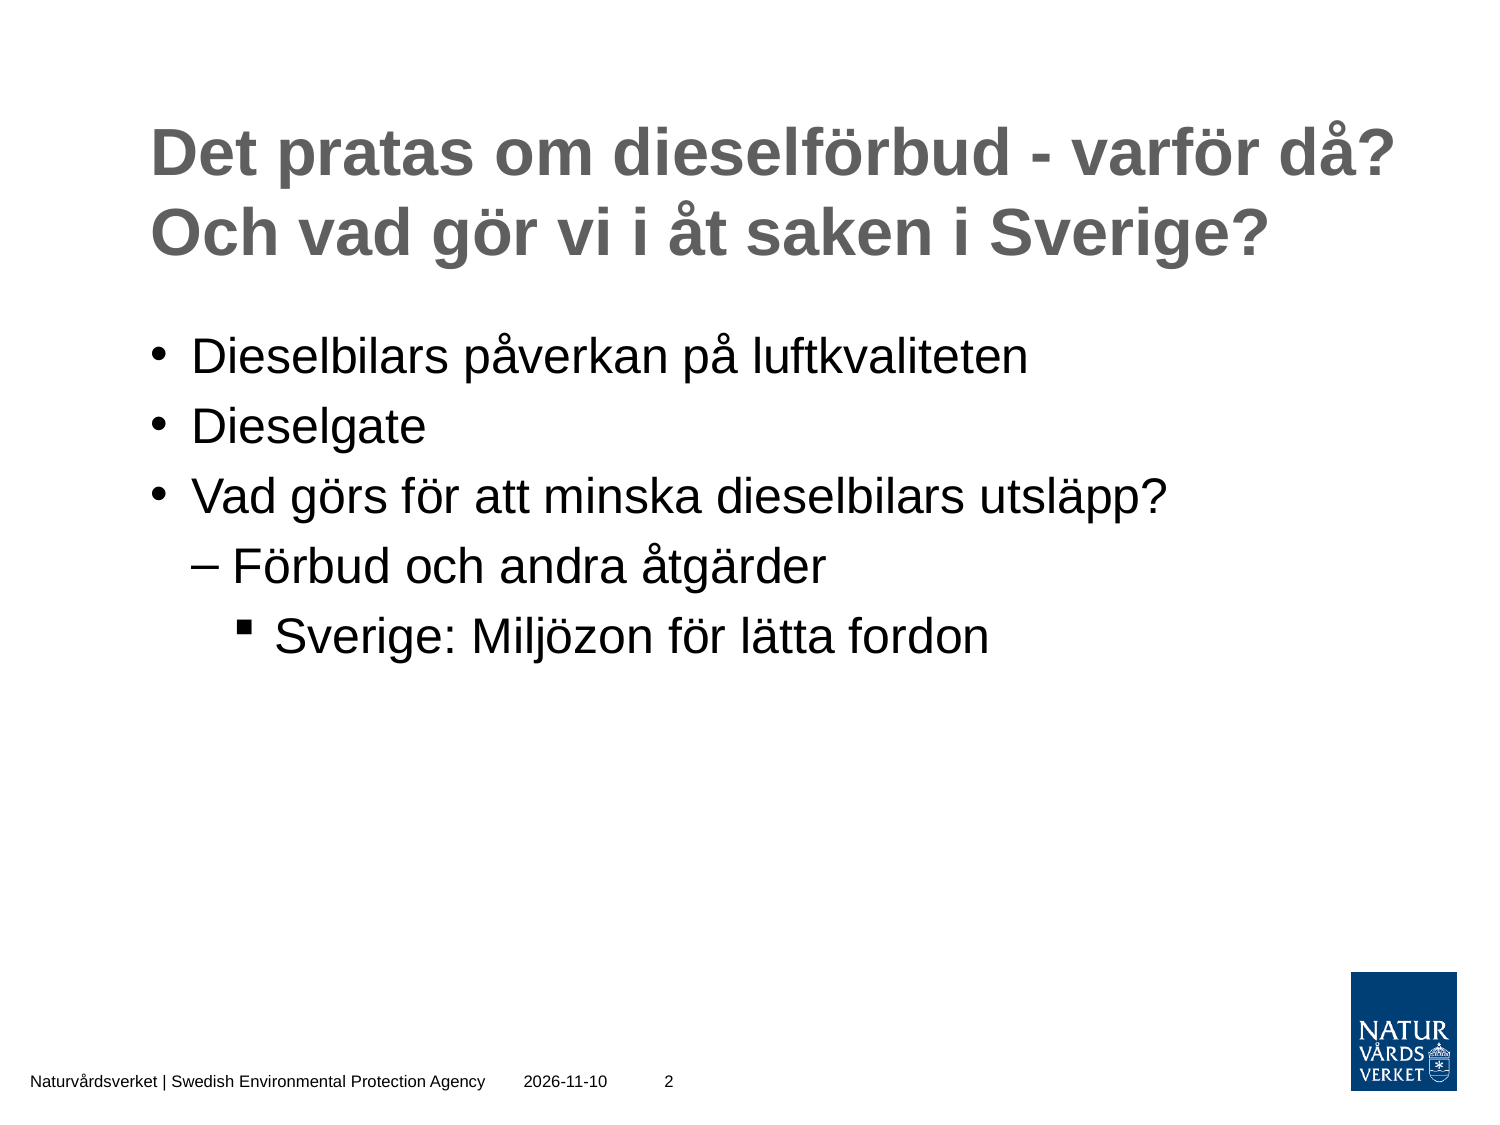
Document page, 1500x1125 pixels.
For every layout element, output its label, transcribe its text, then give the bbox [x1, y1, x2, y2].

slide_number 2 [629, 1059, 689, 1102]
footer Naturvårdsverket | Swedish Environmental Protection Agency [15, 1059, 514, 1102]
title Det pratas om dieselförbud - varför då? Och vad gör vi i åt saken i Sverige? [135, 101, 1447, 303]
list Dieselbilars påverkan på luftkvaliteten Dieselgate Vad görs för att minska dieselbilars utsläpp? Förbud och andra åtgärder Sverige: Miljözon för lätta fordon [135, 315, 1340, 954]
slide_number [514, 1059, 629, 1102]
picture [1351, 972, 1457, 1091]
